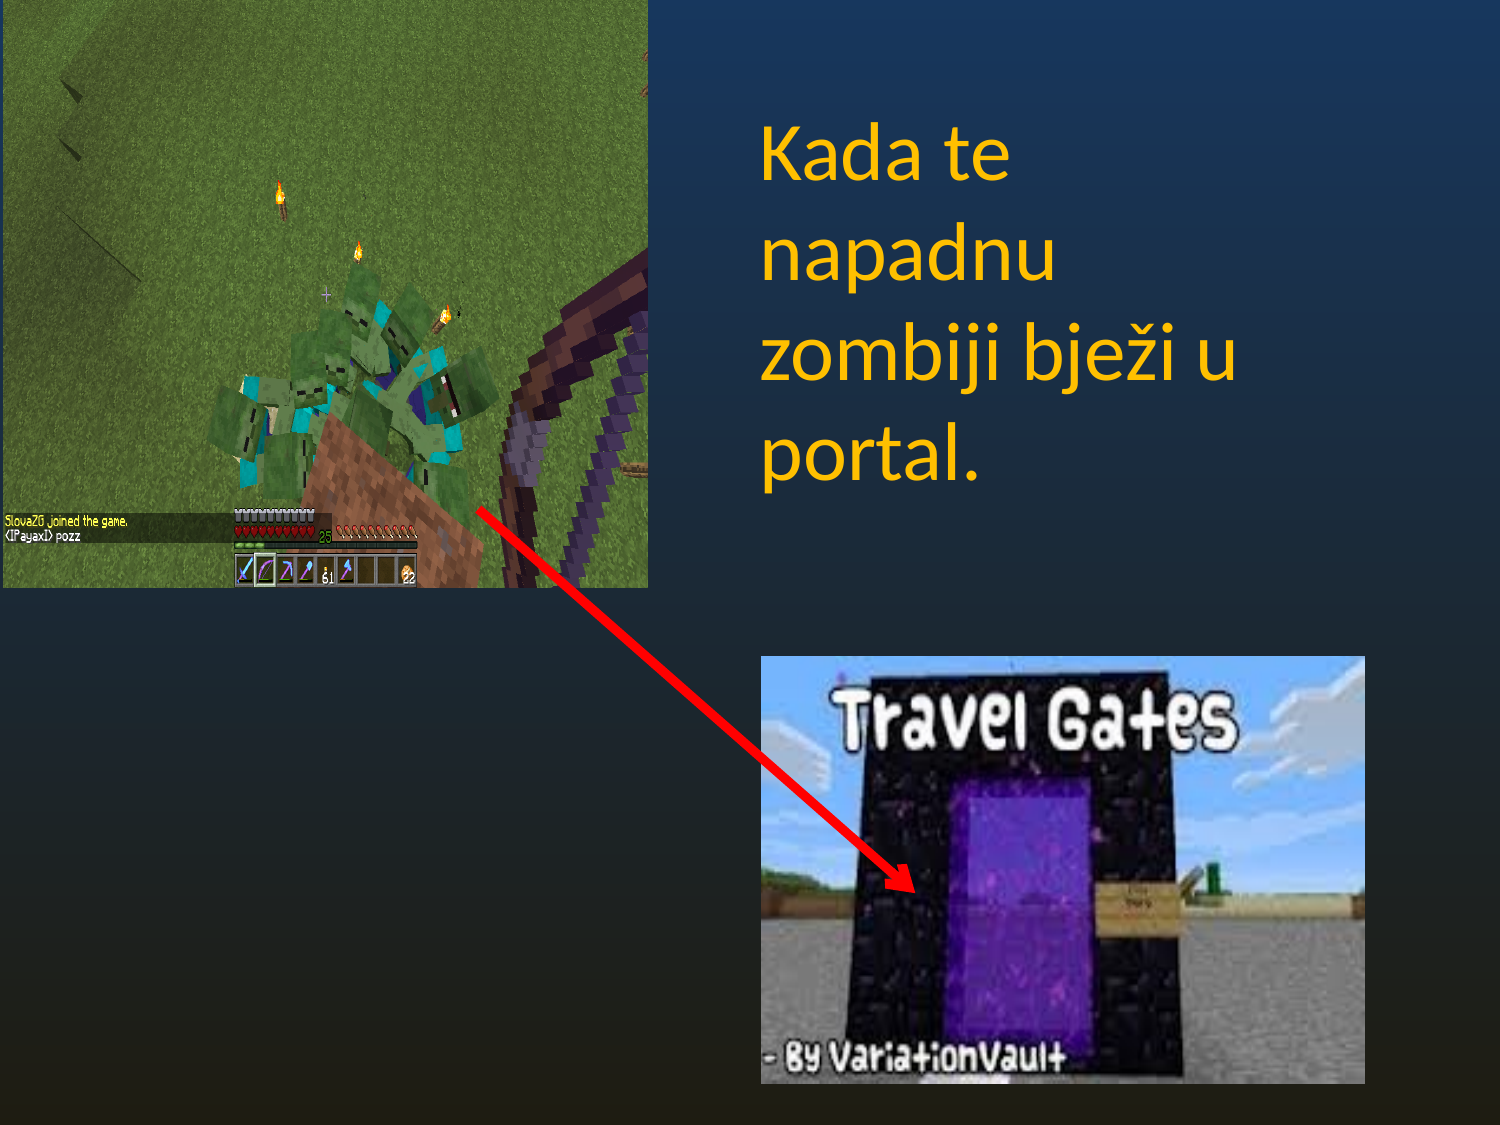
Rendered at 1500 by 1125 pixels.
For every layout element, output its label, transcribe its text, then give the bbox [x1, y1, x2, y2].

text_box Kada te napadnu zombiji bježi u portal. [744, 89, 1324, 505]
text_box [478, 508, 916, 894]
picture [3, 0, 648, 588]
picture [761, 656, 1365, 1084]
